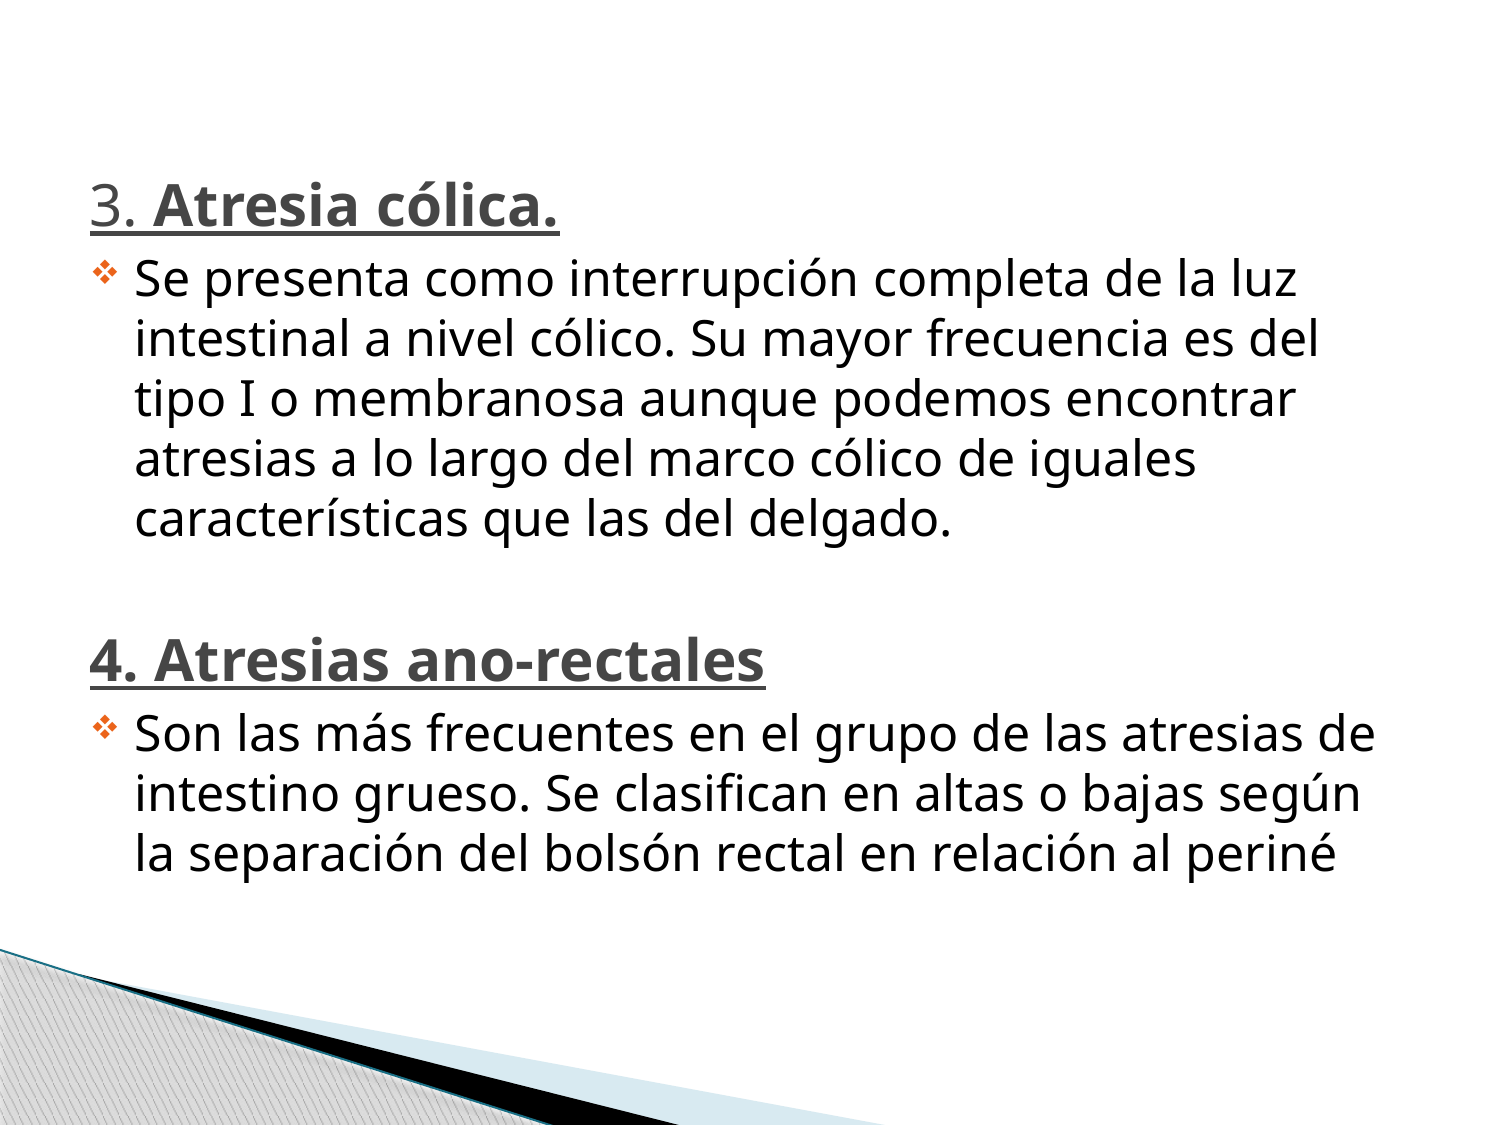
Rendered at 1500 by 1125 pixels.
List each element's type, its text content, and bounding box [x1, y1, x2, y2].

list 3. Atresia cólica. Se presenta como interrupción completa de la luz intestinal a nivel cólico. Su mayor frecuencia es del tipo I o membranosa aunque podemos encontrar atresias a lo largo del marco cólico de iguales características que las del delgado. 4. Atresias ano-rectales Son las más frecuentes en el grupo de las atresias de intestino grueso. Se clasifican en altas o bajas según la separación del bolsón rectal en relación al periné [75, 160, 1425, 986]
